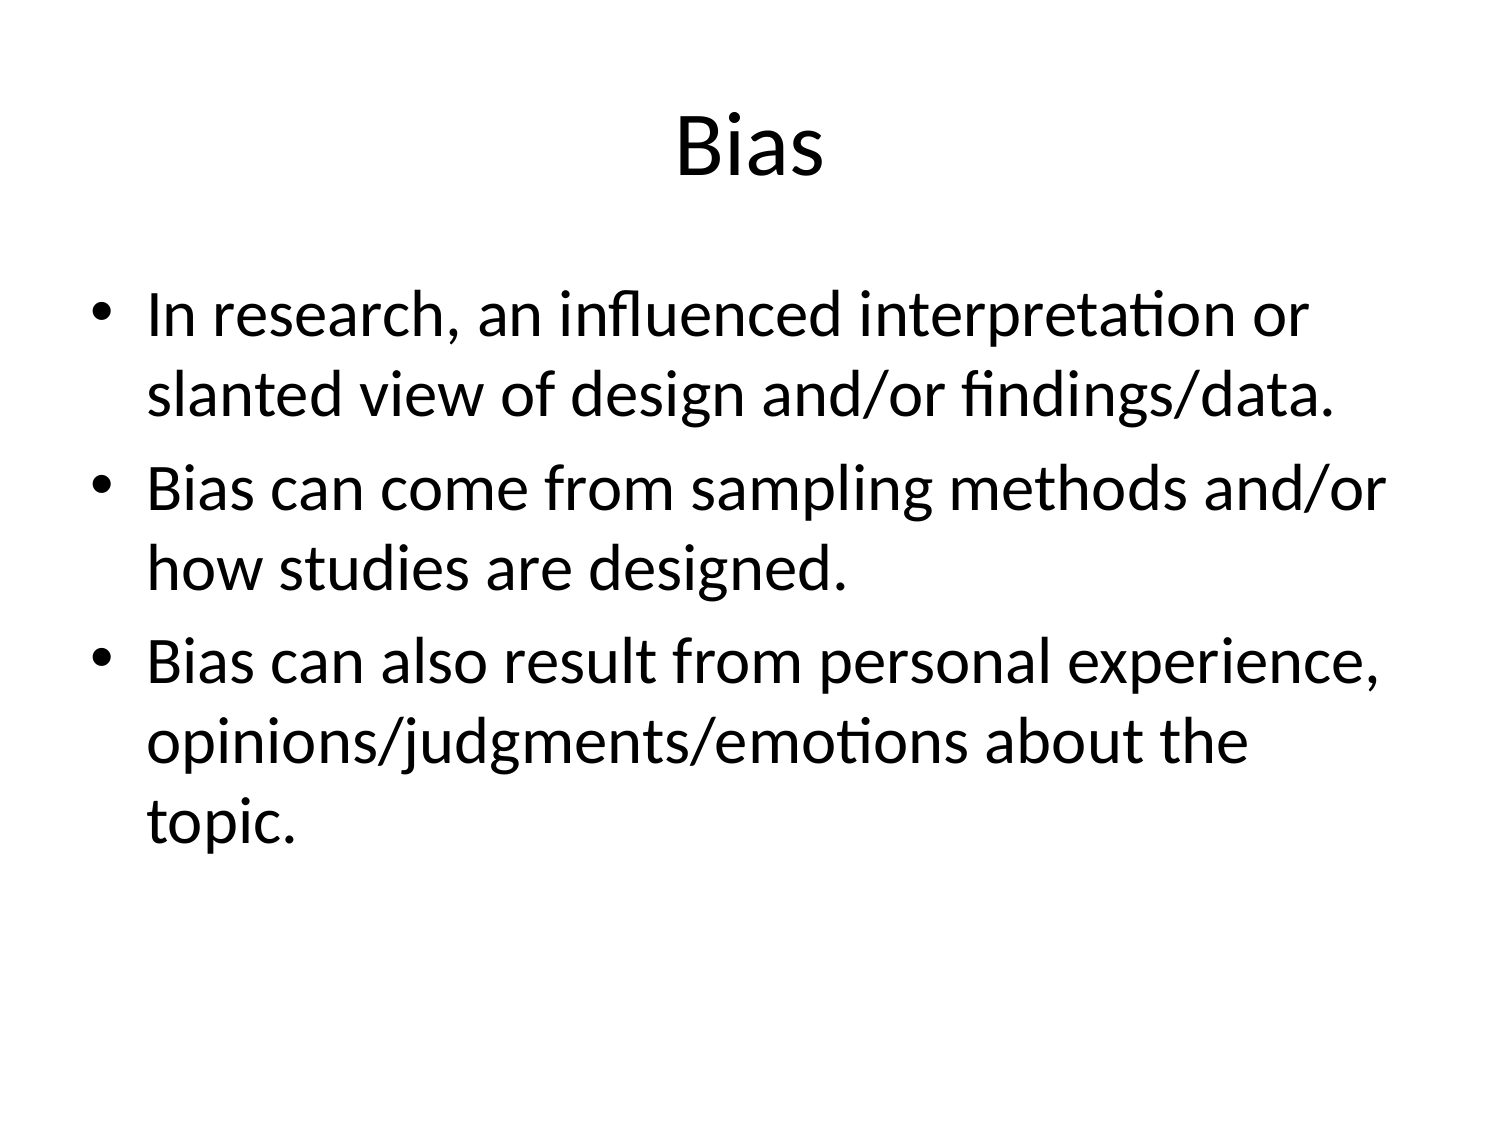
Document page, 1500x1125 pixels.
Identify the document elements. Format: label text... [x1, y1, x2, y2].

title Bias [75, 45, 1425, 233]
list In research, an influenced interpretation or slanted view of design and/or findings/data. Bias can come from sampling methods and/or how studies are designed. Bias can also result from personal experience, opinions/judgments/emotions about the topic. [75, 262, 1425, 1005]
